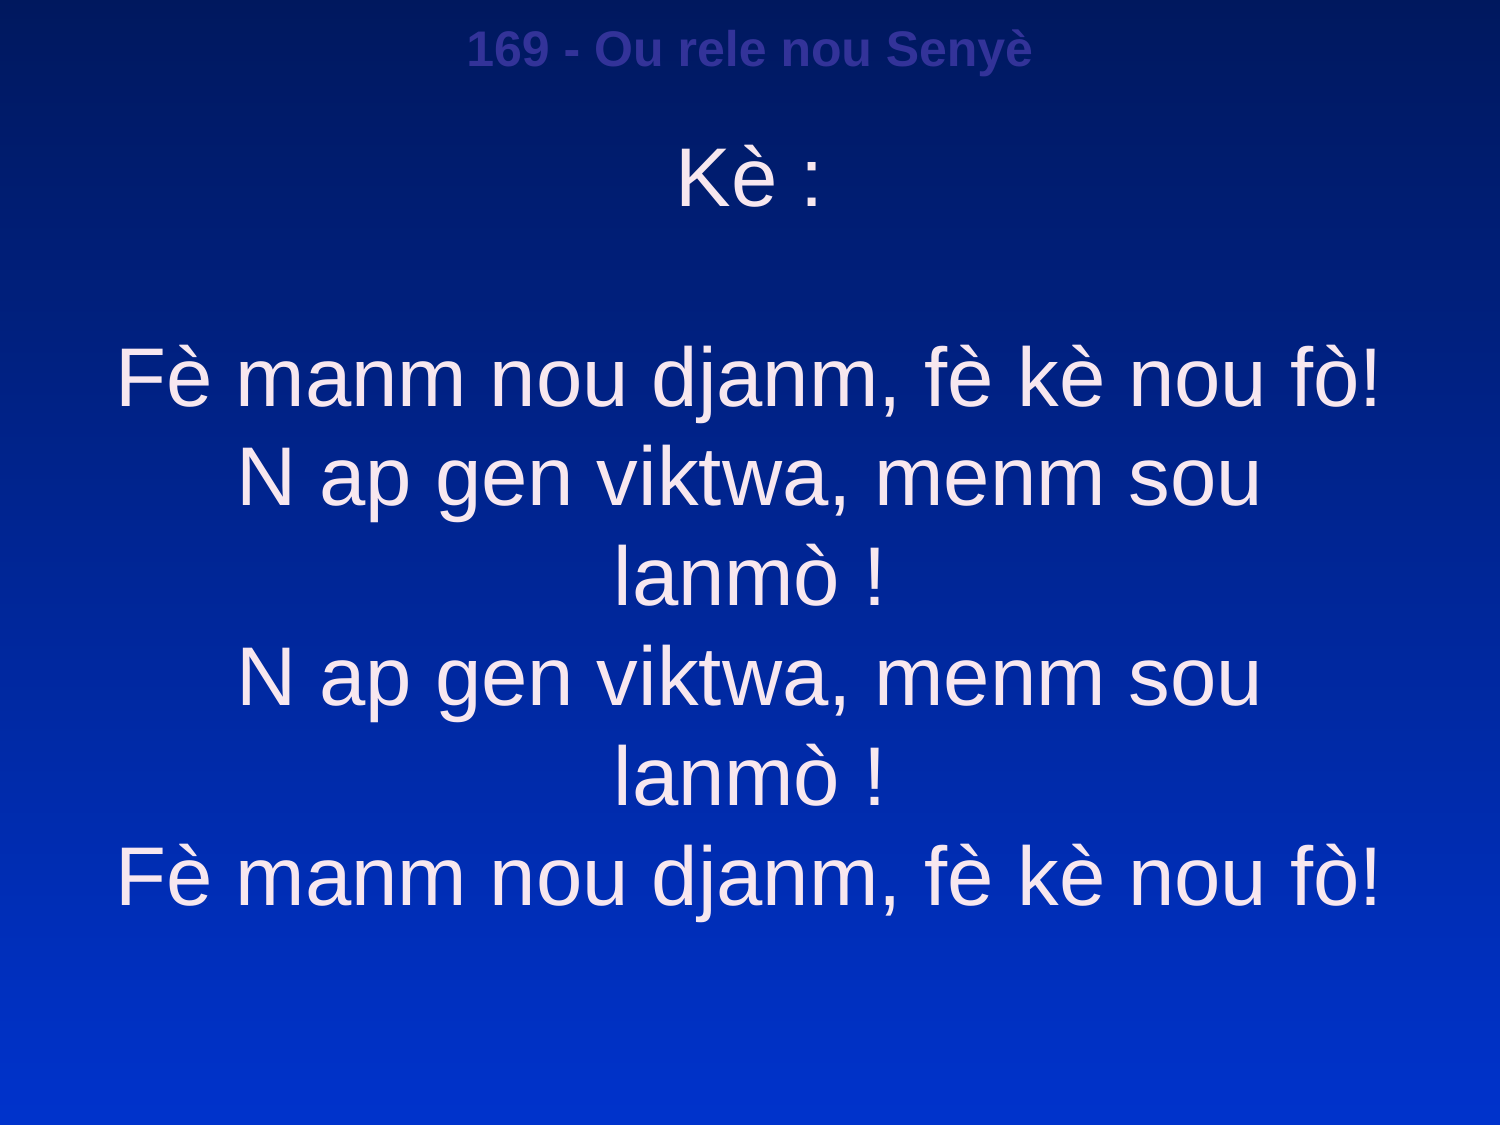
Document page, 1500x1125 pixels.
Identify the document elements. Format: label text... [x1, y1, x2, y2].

text_box 169 - Ou rele nou Senyè [0, 9, 1500, 79]
text_box Kè : Fè manm nou djanm, fè kè nou fò! N ap gen viktwa, menm sou lanmò ! N ap gen viktwa, menm sou lanmò ! Fè manm nou djanm, fè kè nou fò! [79, 115, 1421, 930]
